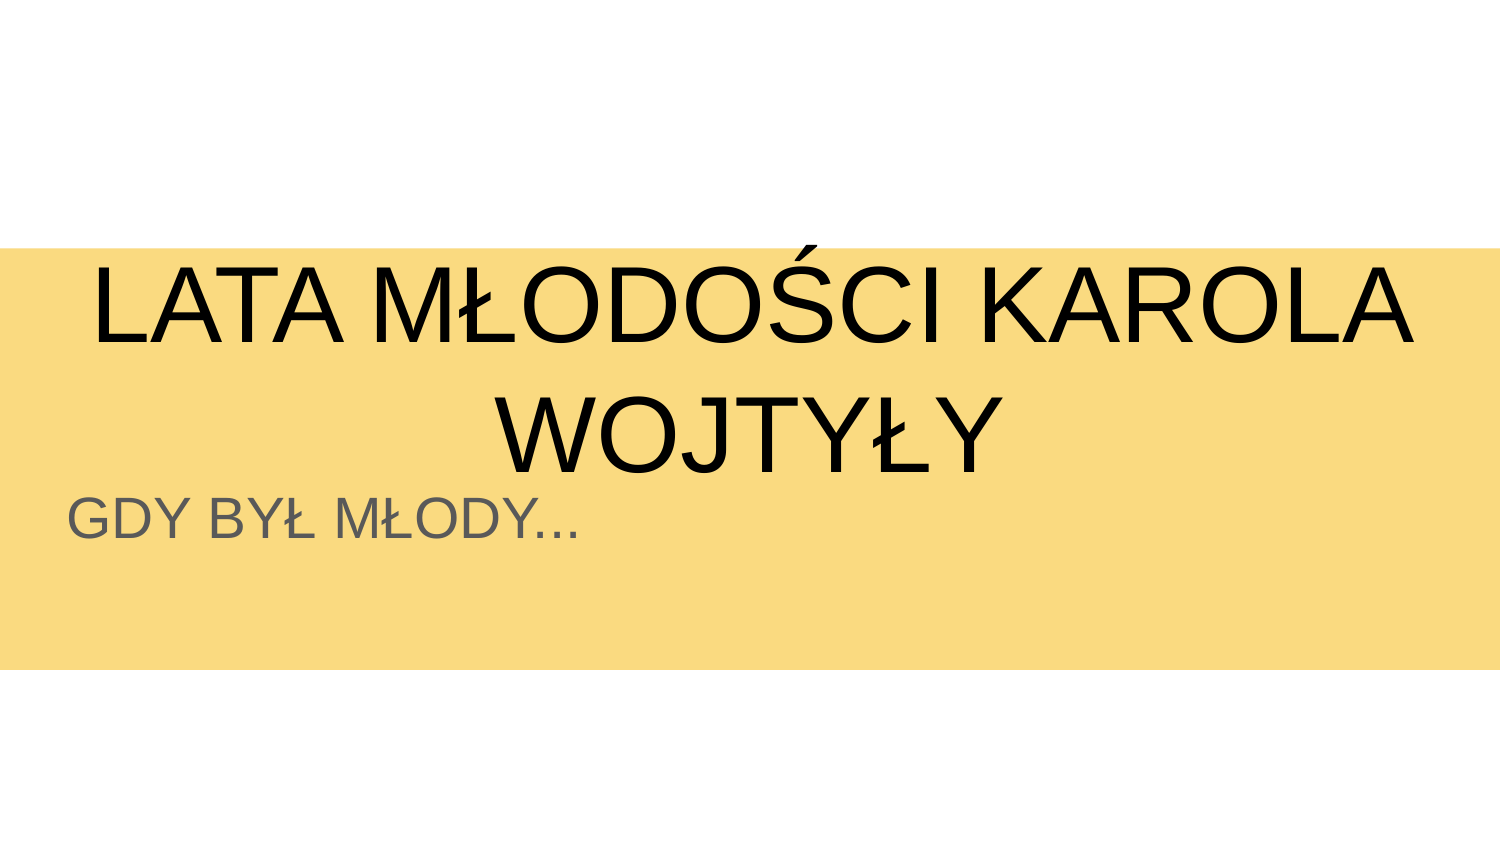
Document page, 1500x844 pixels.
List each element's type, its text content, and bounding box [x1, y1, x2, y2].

subtitle GDY BYŁ MŁODY... [51, 464, 1449, 595]
text_box [0, 248, 1500, 670]
title LATA MŁODOŚCI KAROLA WOJTYŁY [51, 212, 1449, 464]
